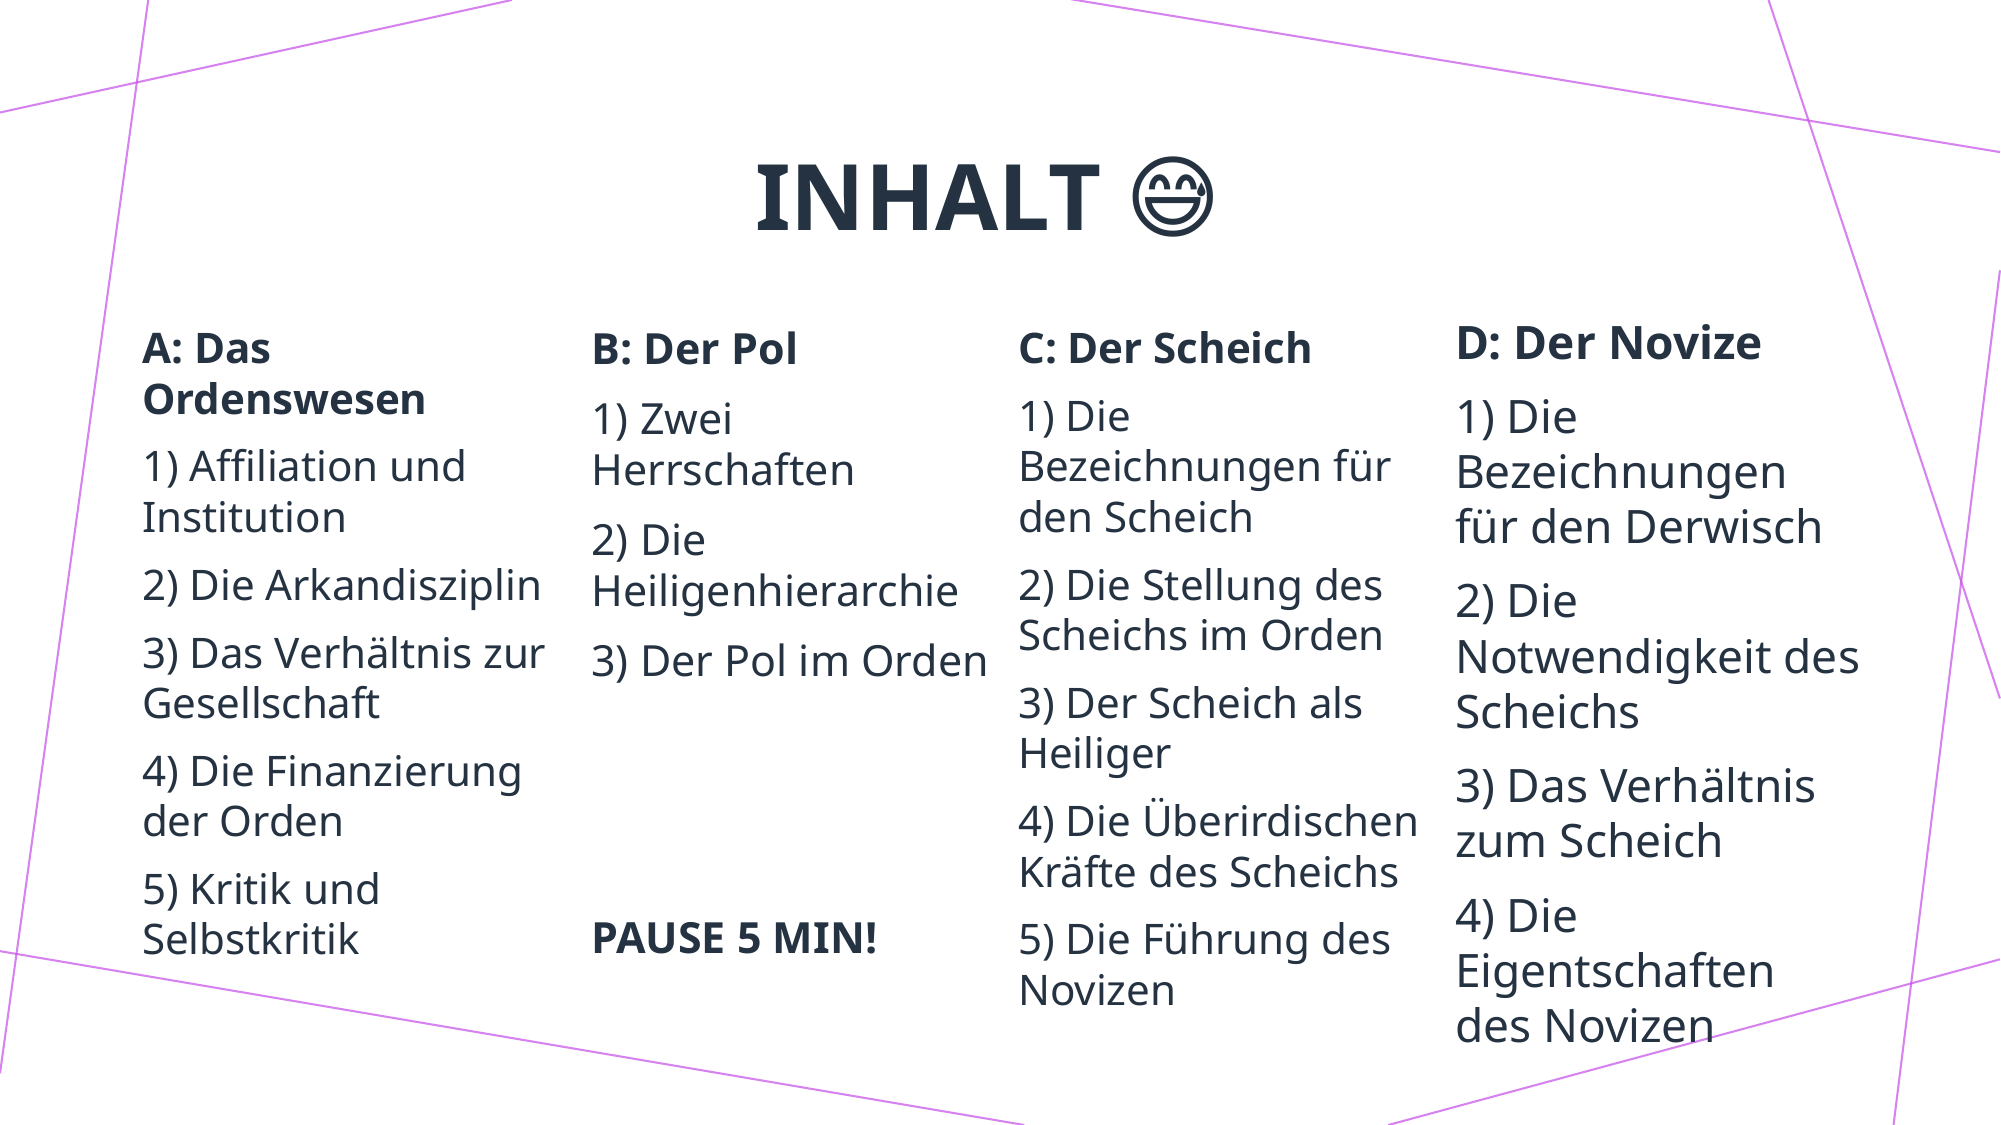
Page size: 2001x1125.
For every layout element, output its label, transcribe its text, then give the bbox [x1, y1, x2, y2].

text_box D: Der Novize 1) Die Bezeichnungen für den Derwisch 2) Die Notwendigkeit des Scheichs 3) Das Verhältnis zum Scheich 4) Die Eigentschaften des Novizen [1440, 305, 1877, 1062]
text_box B: Der Pol 1) Zwei Herrschaften 2) Die Heiligenhierarchie 3) Der Pol im Orden PAUSE 5 MIN! [576, 314, 1003, 975]
text_box C: Der Scheich 1) Die Bezeichnungen für den Scheich 2) Die Stellung des Scheichs im Orden 3) Der Scheich als Heiliger 4) Die Überirdischen Kräfte des Scheichs 5) Die Führung des Novizen [1003, 314, 1440, 1038]
list A: Das Ordenswesen 1) Affiliation und Institution 2) Die Arkandisziplin 3) Das Verhältnis zur Gesellschaft 4) Die Finanzierung der Orden 5) Kritik und Selbstkritik [127, 314, 565, 975]
title Inhalt 😅 [187, 87, 1813, 315]
